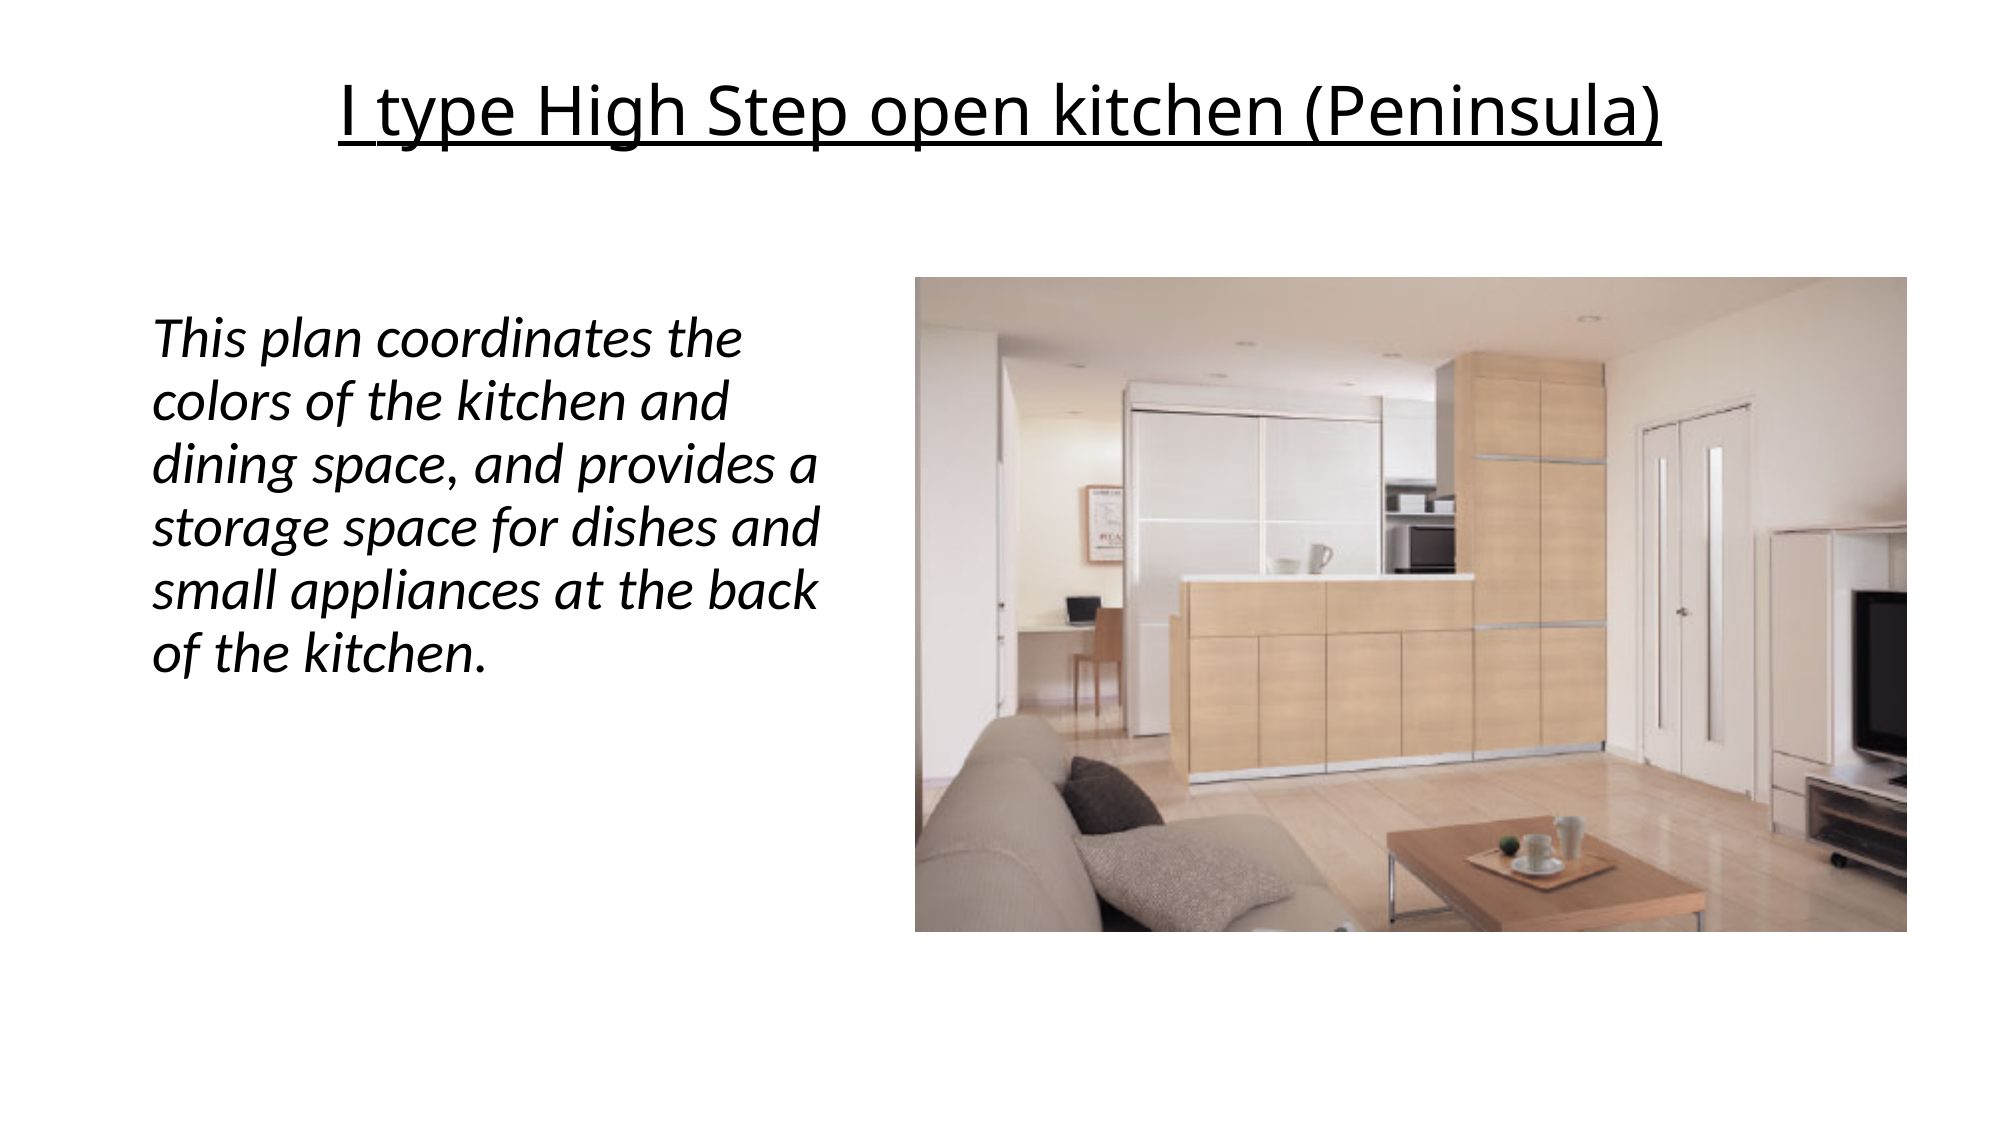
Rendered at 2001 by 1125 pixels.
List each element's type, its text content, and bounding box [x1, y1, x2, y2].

list This plan coordinates the colors of the kitchen and dining space, and provides a storage space for dishes and small appliances at the back of the kitchen. [137, 299, 880, 1014]
title Ⅰ type High Step open kitchen (Peninsula) [137, 59, 1863, 278]
picture [915, 277, 1907, 932]
